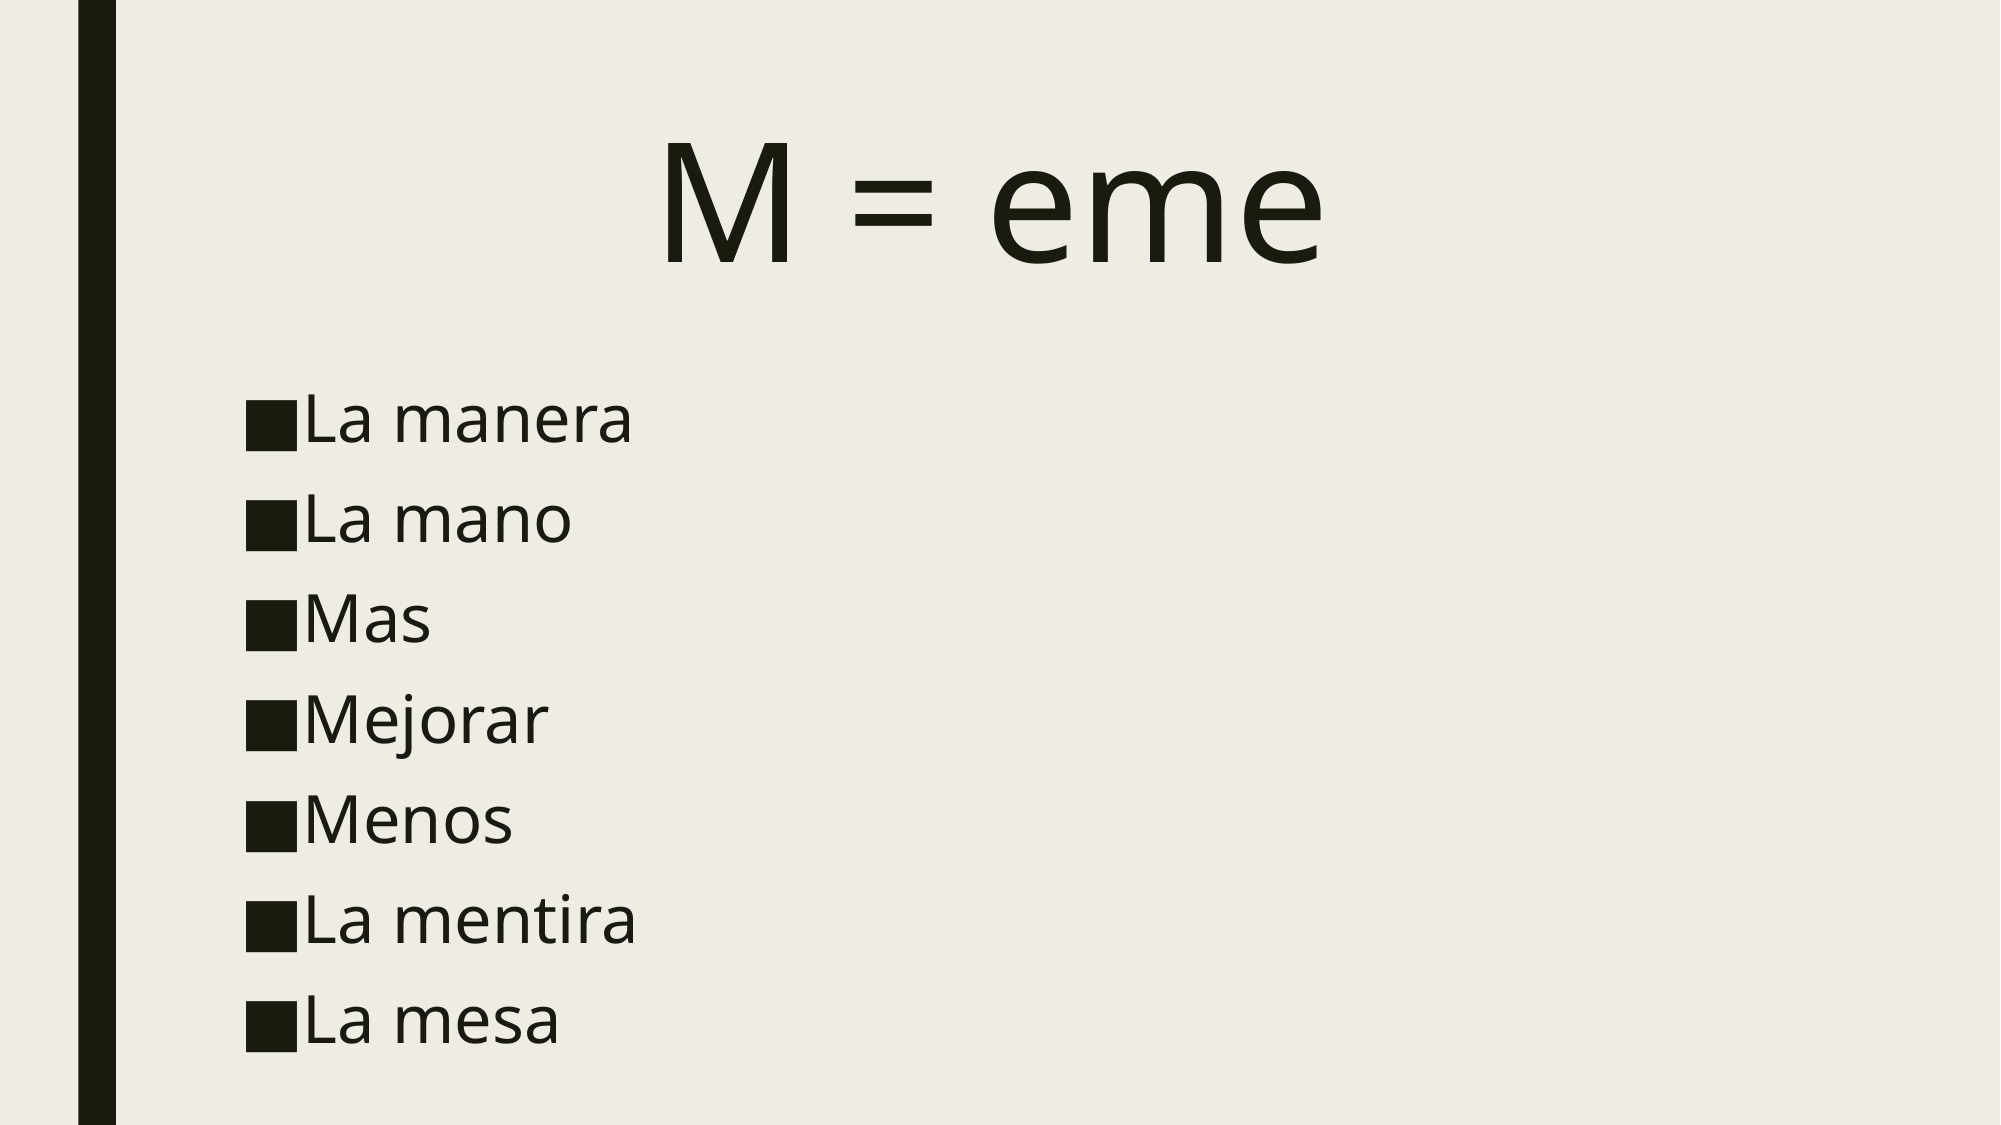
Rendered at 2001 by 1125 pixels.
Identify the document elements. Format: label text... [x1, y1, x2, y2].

list La manera La mano Mas Mejorar Menos La mentira La mesa [225, 375, 1800, 963]
title M = eme [225, 112, 1800, 357]
